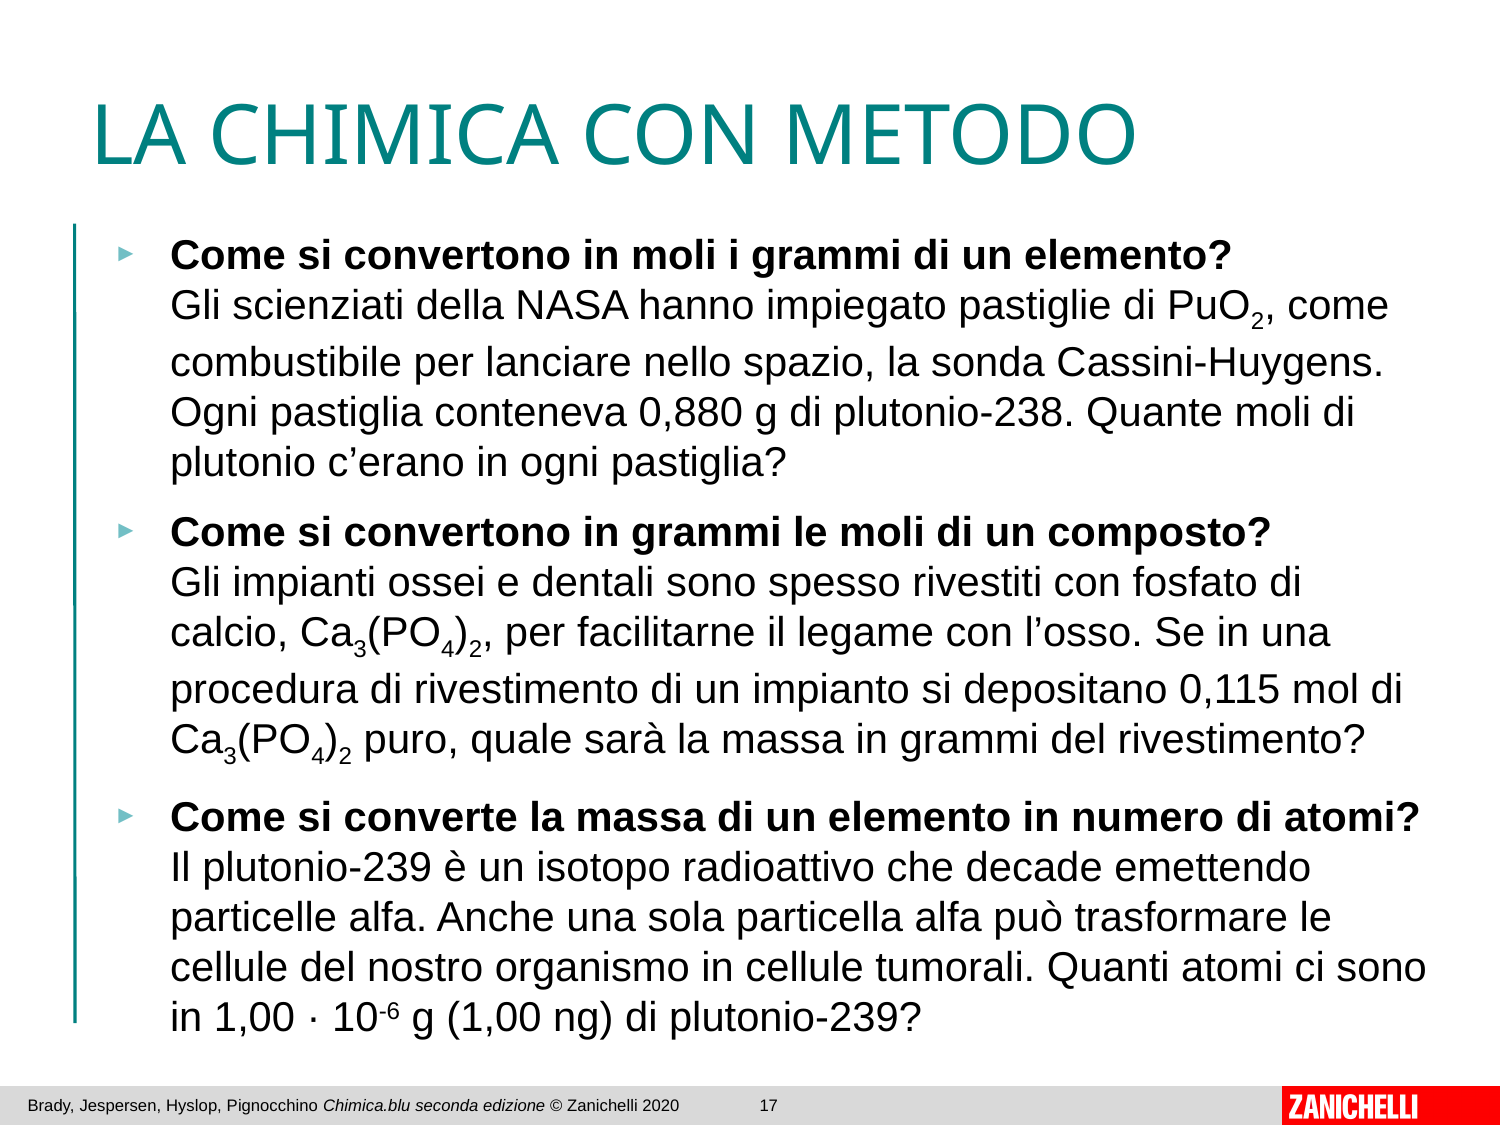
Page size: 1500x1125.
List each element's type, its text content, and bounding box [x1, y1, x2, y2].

footer Brady, Jespersen, Hyslop, Pignocchino Chimica.blu seconda edizione © Zanichelli 2020 [12, 1086, 857, 1125]
list Come si convertono in moli i grammi di un elemento? Gli scienziati della NASA hanno impiegato pastiglie di PuO2, come combustibile per lanciare nello spazio, la sonda Cassini-Huygens. Ogni pastiglia conteneva 0,880 g di plutonio-238. Quante moli di plutonio c’erano in ogni pastiglia? Come si convertono in grammi le moli di un composto? Gli impianti ossei e dentali sono spesso rivestiti con fosfato di calcio, Ca3(PO4)2, per facilitarne il legame con l’osso. Se in una procedura di rivestimento di un impianto si depositano 0,115 mol di Ca3(PO4)2 puro, quale sarà la massa in grammi del rivestimento? Come si converte la massa di un elemento in numero di atomi? Il plutonio-239 è un isotopo radioattivo che decade emettendo particelle alfa. Anche una sola particella alfa può trasformare le cellule del nostro organismo in cellule tumorali. Quanti atomi ci sono in 1,00 · 10-6 g (1,00 ng) di plutonio-239? [98, 219, 1447, 1024]
picture [1282, 1086, 1500, 1125]
title LA CHIMICA CON METODO [75, 62, 1424, 213]
